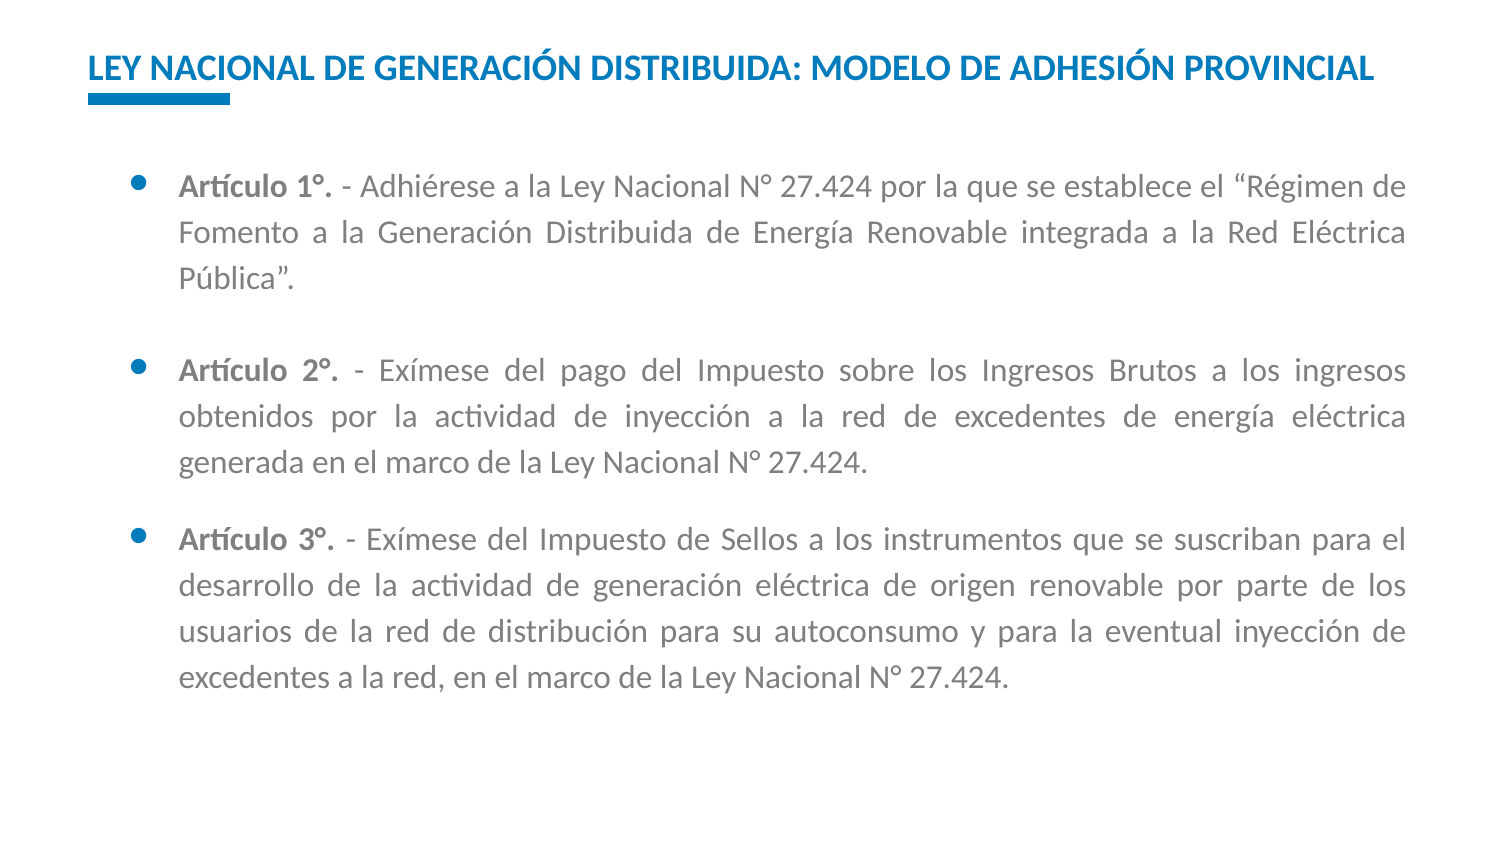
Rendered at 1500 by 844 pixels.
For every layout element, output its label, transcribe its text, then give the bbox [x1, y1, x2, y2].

title LEY NACIONAL DE GENERACIÓN DISTRIBUIDA: MODELO DE ADHESIÓN PROVINCIAL [76, 32, 1404, 139]
text_box Artículo 1°. - Adhiérese a la Ley Nacional N° 27.424 por la que se establece el “Régimen de Fomento a la Generación Distribuida de Energía Renovable integrada a la Red Eléctrica Pública”. Artículo 2°. - Exímese del pago del Impuesto sobre los Ingresos Brutos a los ingresos obtenidos por la actividad de inyección a la red de excedentes de energía eléctrica generada en el marco de la Ley Nacional N° 27.424. Artículo 3°. - Exímese del Impuesto de Sellos a los instrumentos que se suscriban para el desarrollo de la actividad de generación eléctrica de origen renovable por parte de los usuarios de la red de distribución para su autoconsumo y para la eventual inyección de excedentes a la red, en el marco de la Ley Nacional N° 27.424. [88, 143, 1424, 786]
